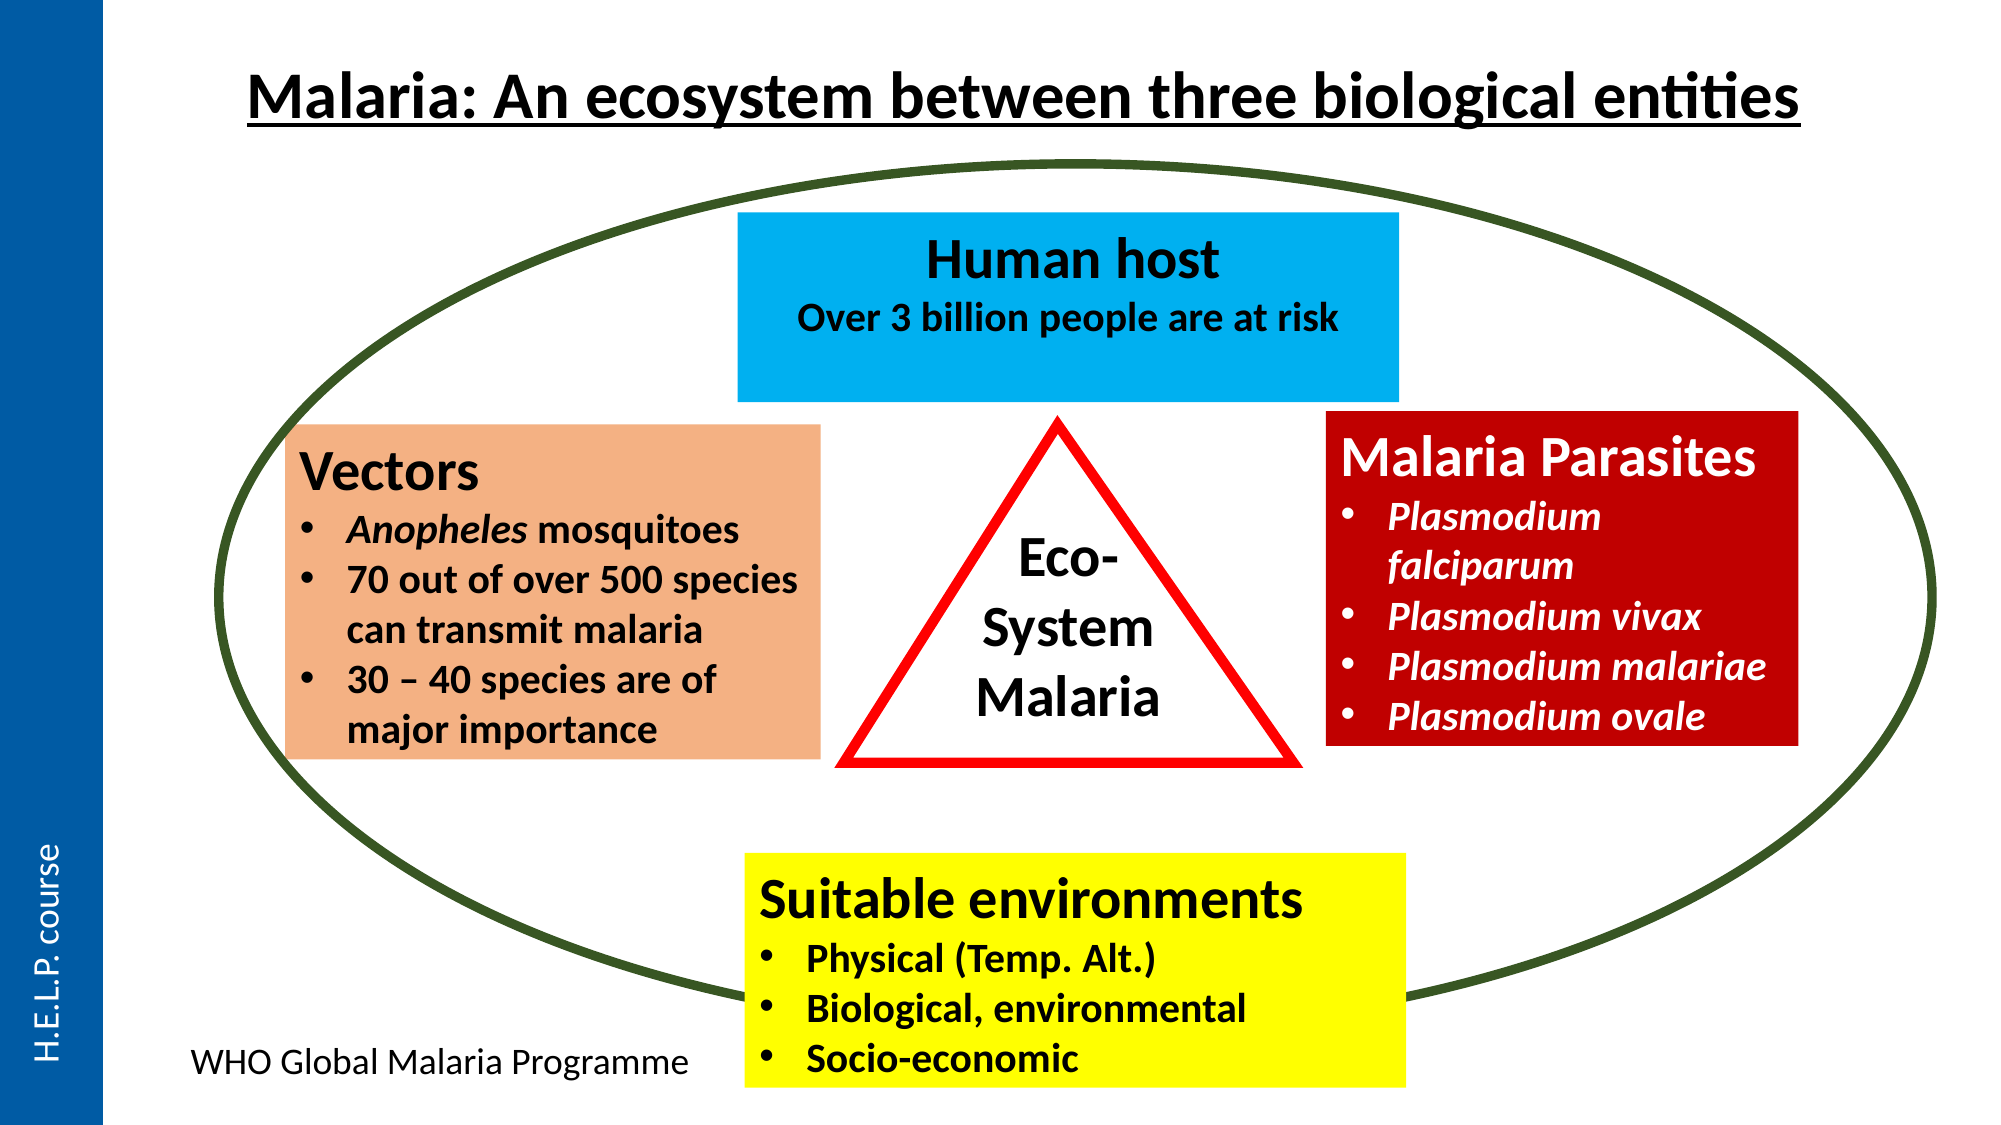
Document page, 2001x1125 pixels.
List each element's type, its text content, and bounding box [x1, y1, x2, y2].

text_box [0, 0, 104, 1125]
text_box WHO Global Malaria Programme [175, 1029, 705, 1090]
text_box Eco- System Malaria [959, 510, 1178, 736]
text_box Malaria: An ecosystem between three biological entities [150, 25, 1899, 153]
text_box [841, 578, 1296, 764]
text_box Suitable environments Physical (Temp. Alt.) Biological, environmental Socio-economic [744, 852, 1407, 1088]
text_box [1002, 422, 1119, 510]
text_box H.E.L.P. course [13, 833, 90, 1079]
text_box [217, 162, 1934, 998]
